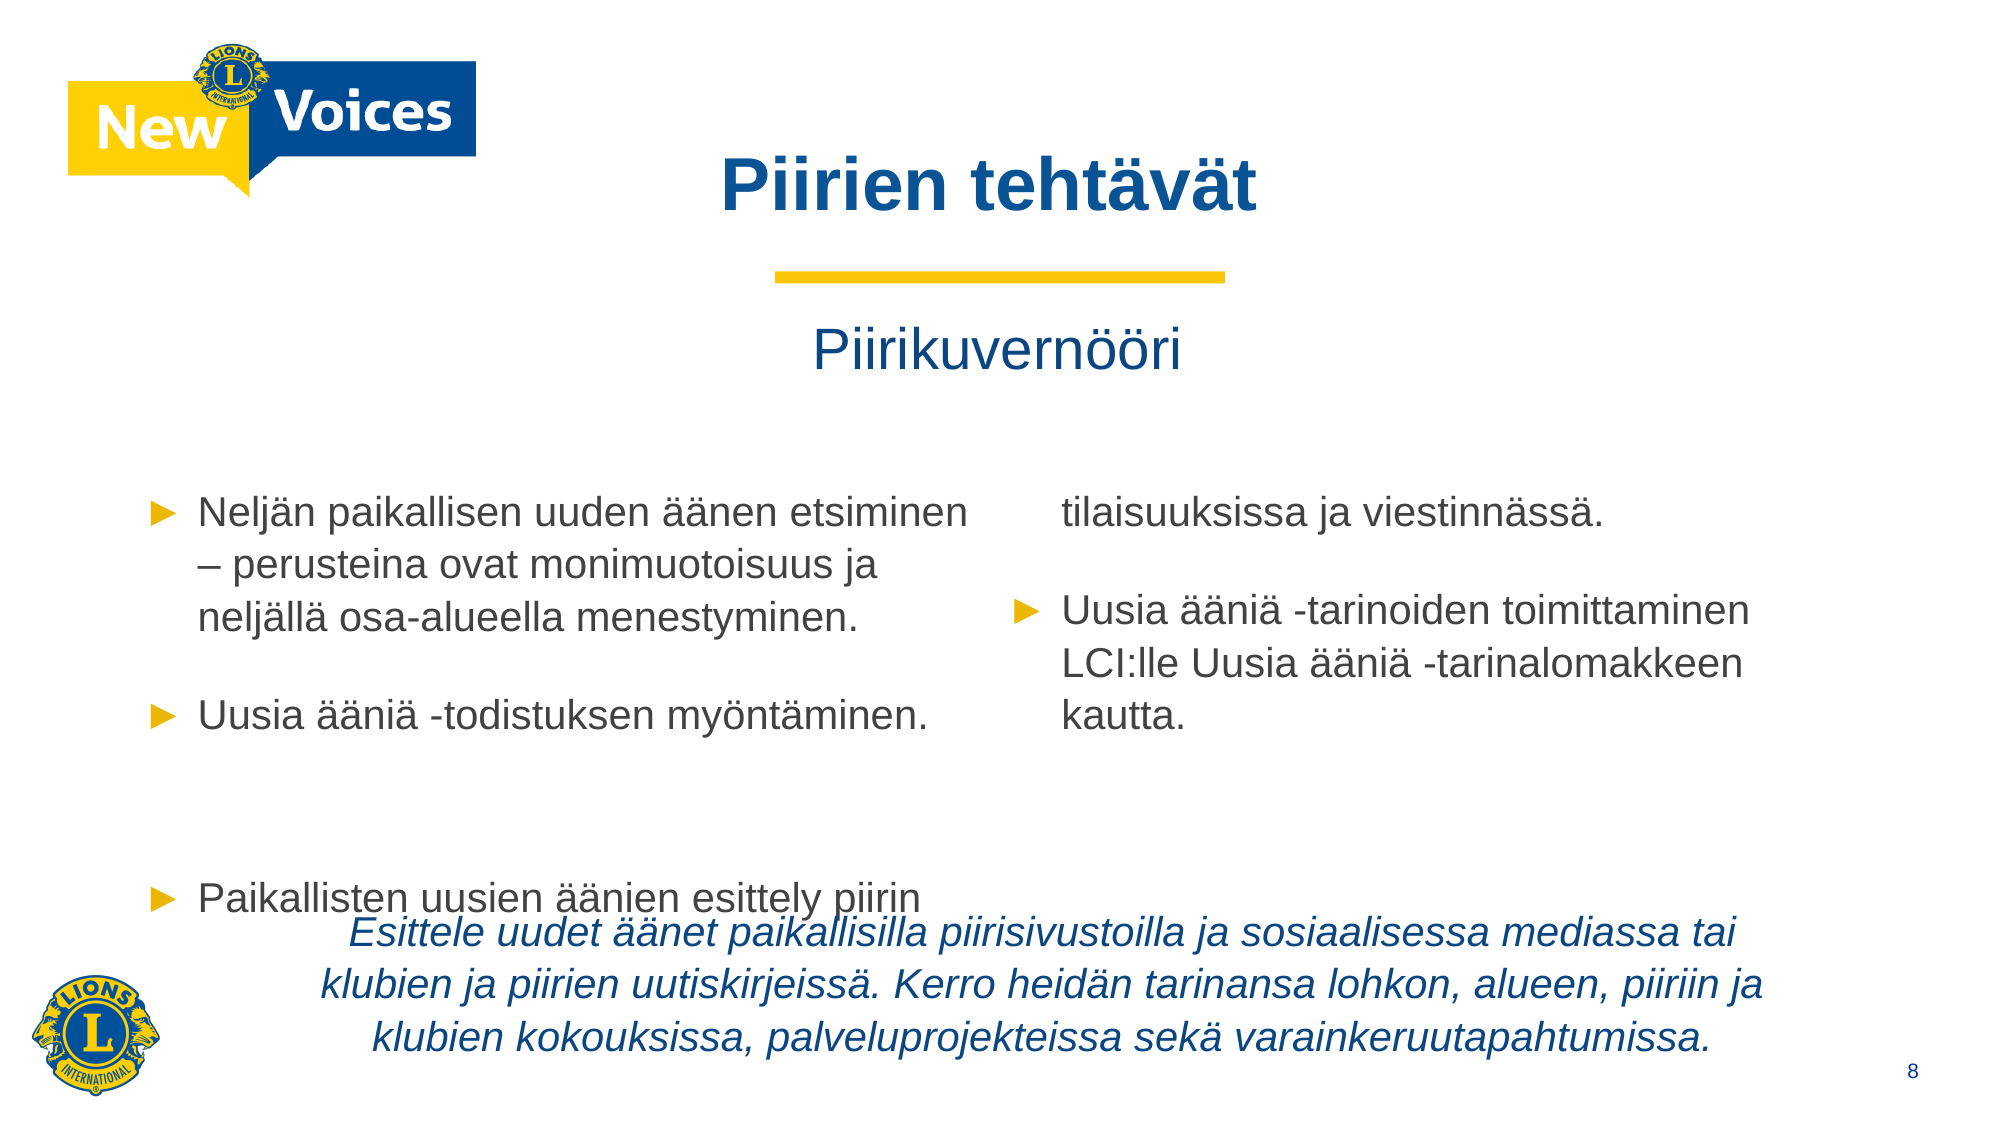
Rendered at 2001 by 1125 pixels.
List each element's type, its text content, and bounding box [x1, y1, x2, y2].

picture [24, 964, 162, 1102]
text_box 8 [1892, 1049, 2000, 1125]
text_box Neljän paikallisen uuden äänen etsiminen – perusteina ovat monimuotoisuus ja neljällä osa-alueella menestyminen. Uusia ääniä ‑todistuksen myöntäminen. Paikallisten uusien äänien esittely piirin tilaisuuksissa ja viestinnässä. Uusia ääniä ‑tarinoiden toimittaminen LCI:lle Uusia ääniä ‑tarinalomakkeen kautta. [136, 474, 1893, 939]
text_box Piirikuvernööri [765, 304, 1199, 389]
picture [52, 23, 491, 218]
text_box Esittele uudet äänet paikallisilla piirisivustoilla ja sosiaalisessa mediassa tai klubien ja piirien uutiskirjeissä. Kerro heidän tarinansa lohkon, alueen, piiriin ja klubien kokouksissa, palveluprojekteissa sekä varainkeruutapahtumissa. [281, 894, 1804, 1066]
text_box Piirien tehtävät [491, 144, 1510, 218]
text_box [774, 271, 1225, 284]
